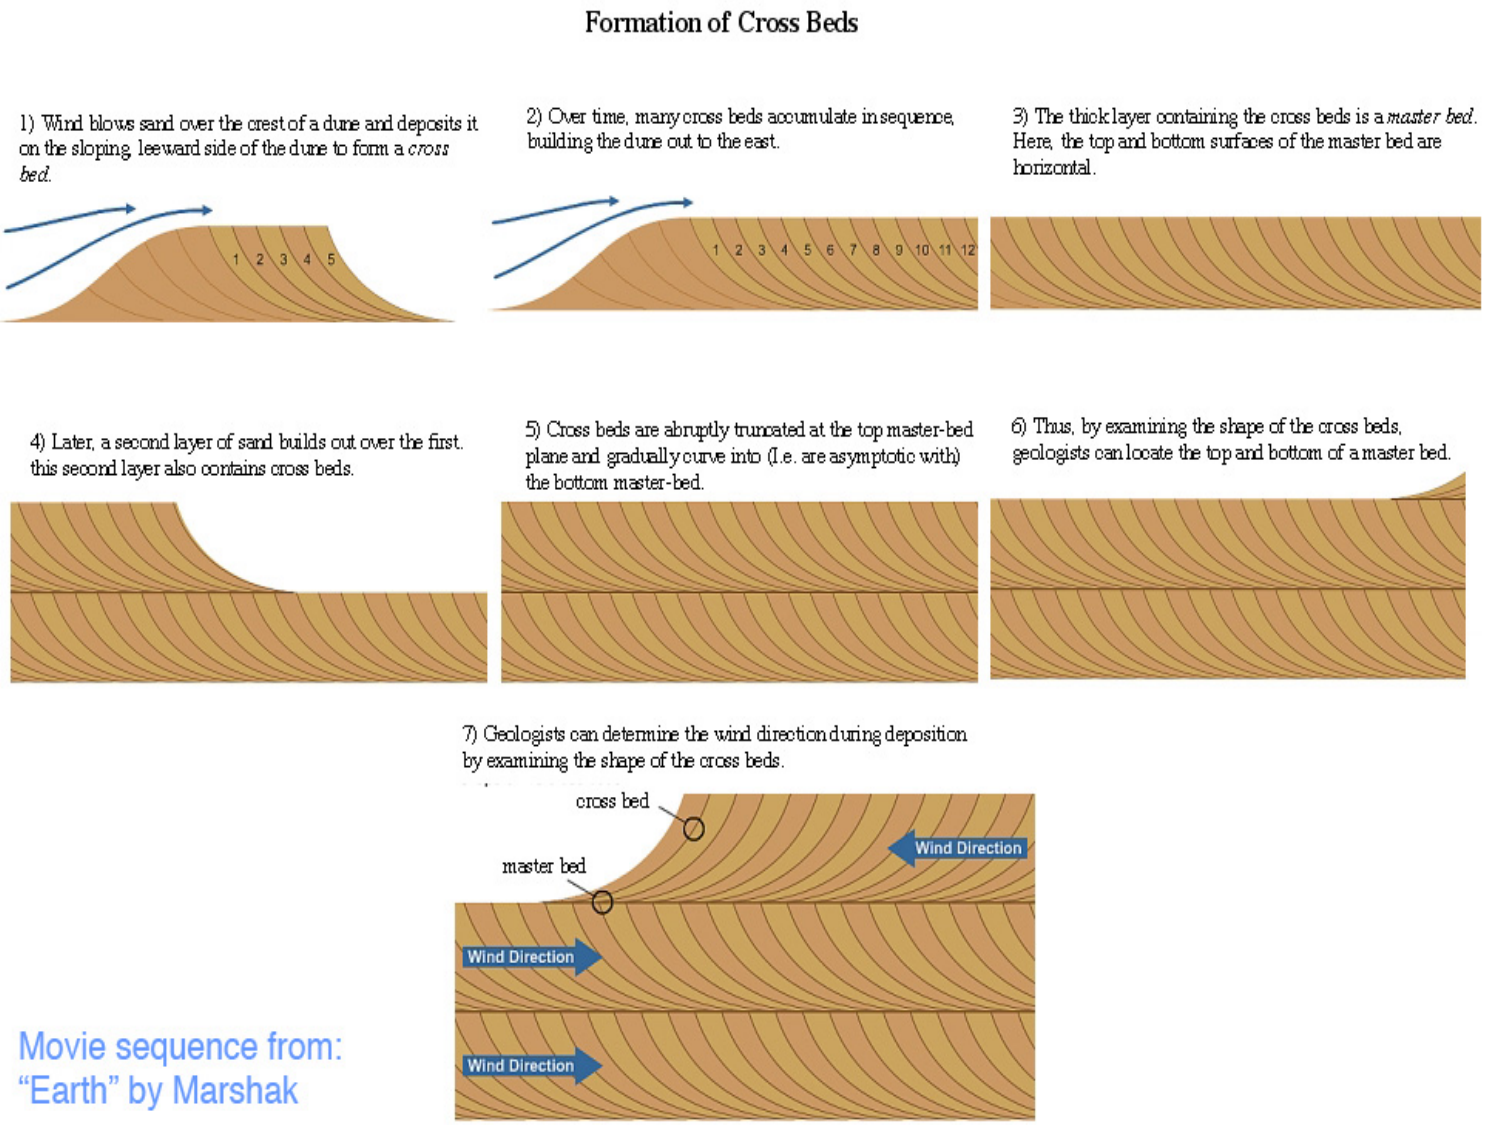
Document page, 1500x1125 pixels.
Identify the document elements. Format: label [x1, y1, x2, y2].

list [0, 0, 1487, 1125]
